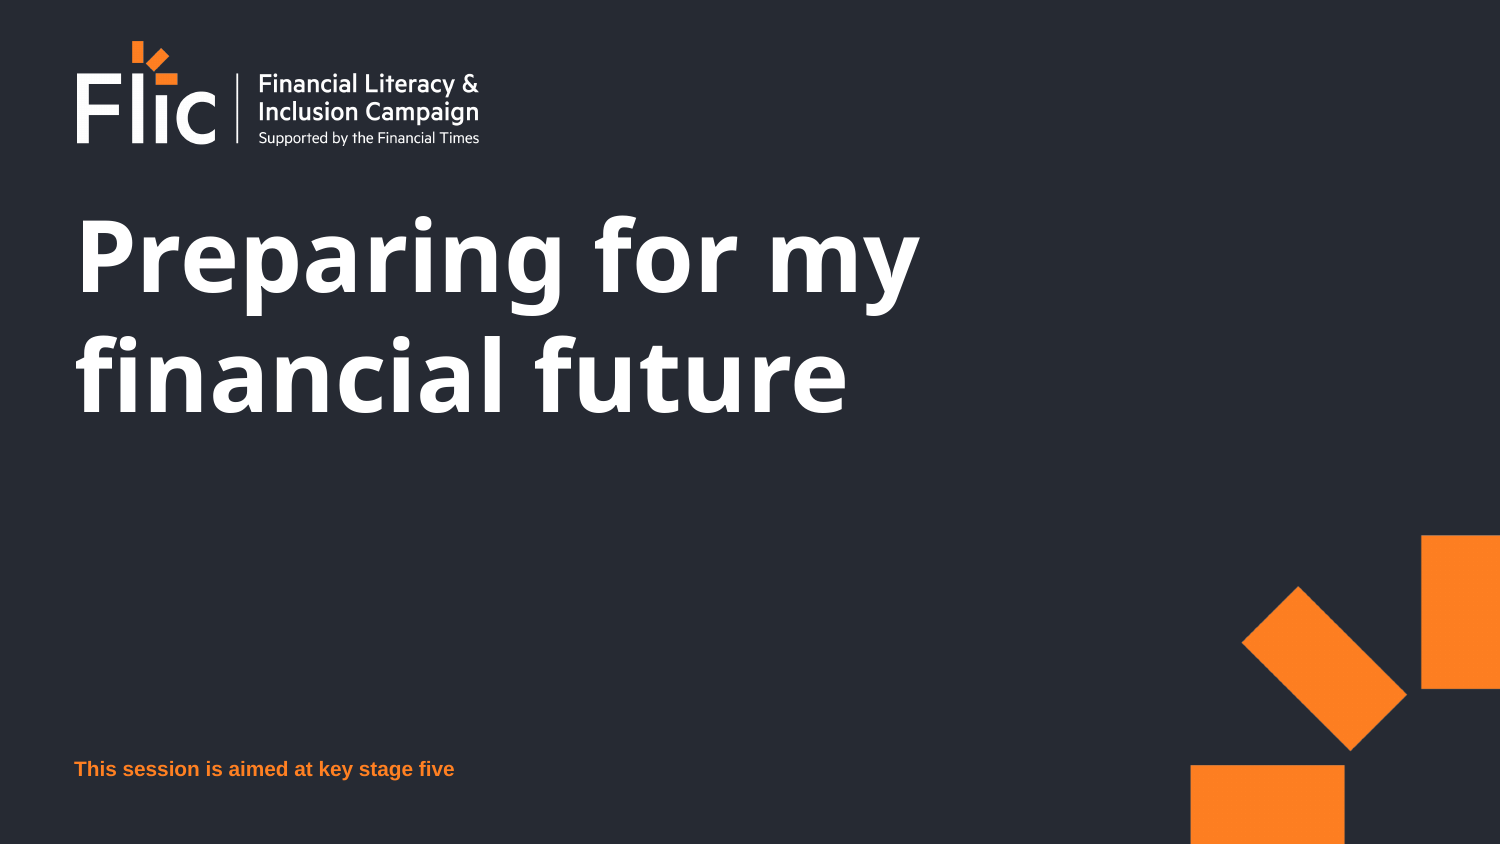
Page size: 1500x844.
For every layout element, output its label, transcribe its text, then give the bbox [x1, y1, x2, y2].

picture [77, 41, 479, 146]
picture [1191, 536, 1500, 844]
title Preparing for my financial future [59, 218, 1023, 528]
text_box This session is aimed at key stage five [59, 743, 1156, 794]
